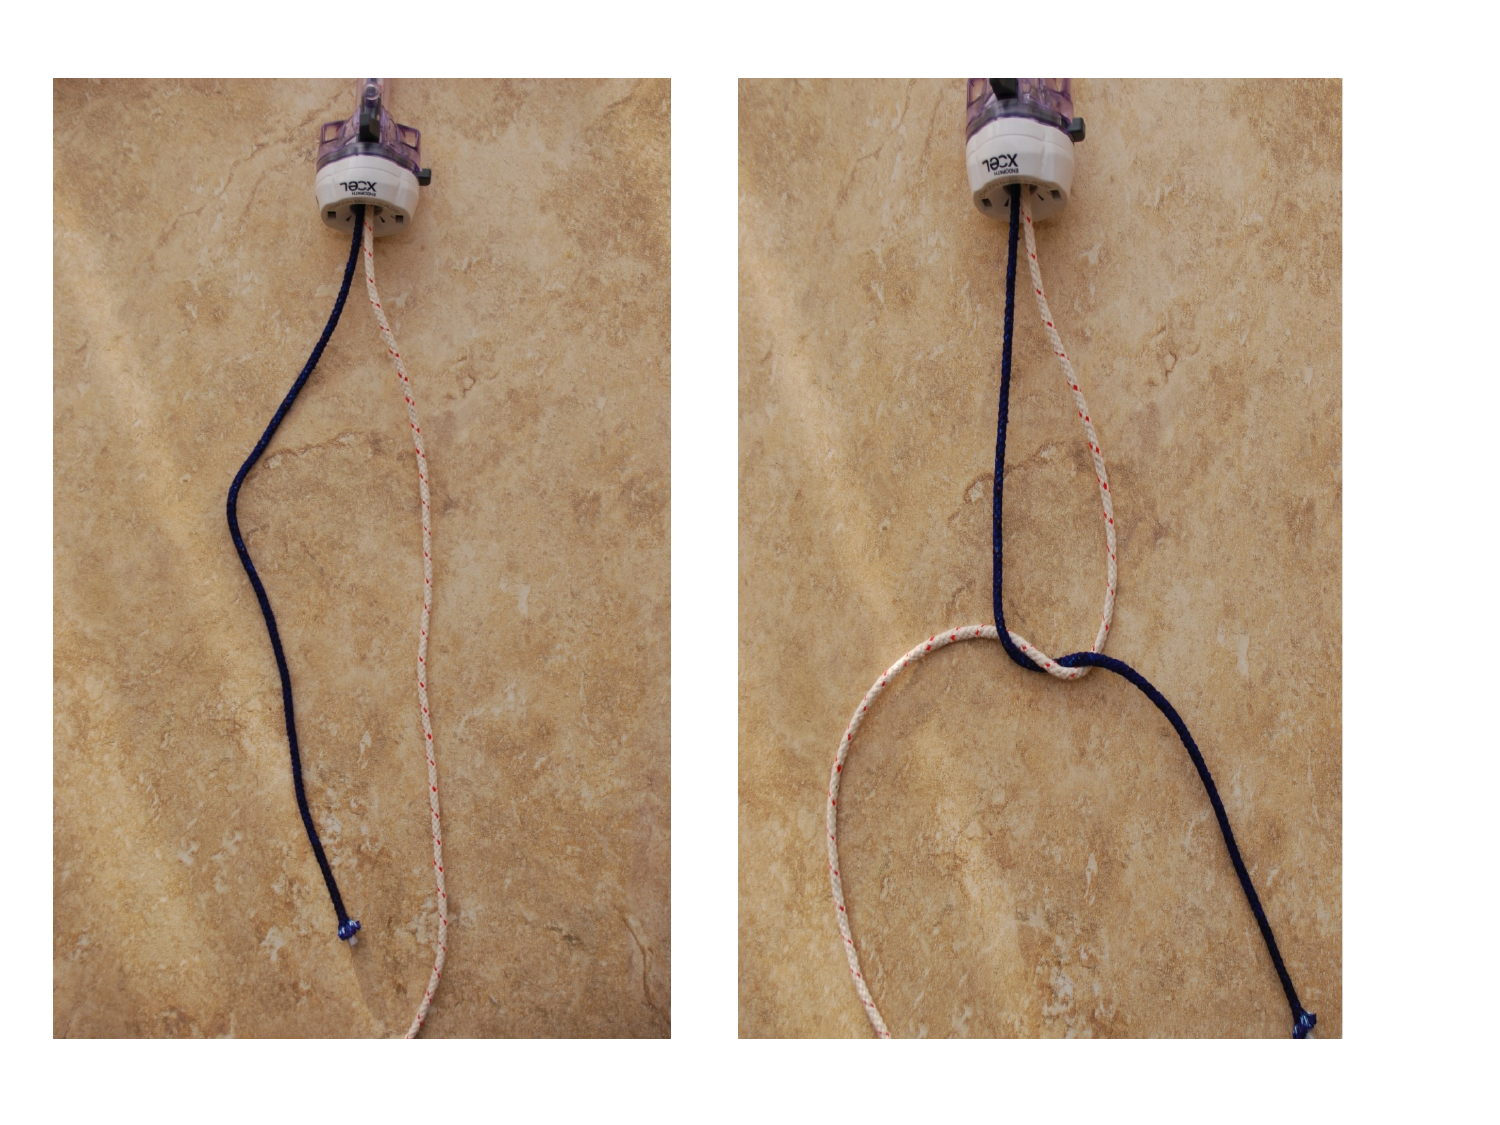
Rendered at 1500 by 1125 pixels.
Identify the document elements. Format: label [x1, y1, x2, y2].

picture [52, 77, 671, 1039]
picture [737, 77, 1343, 1039]
